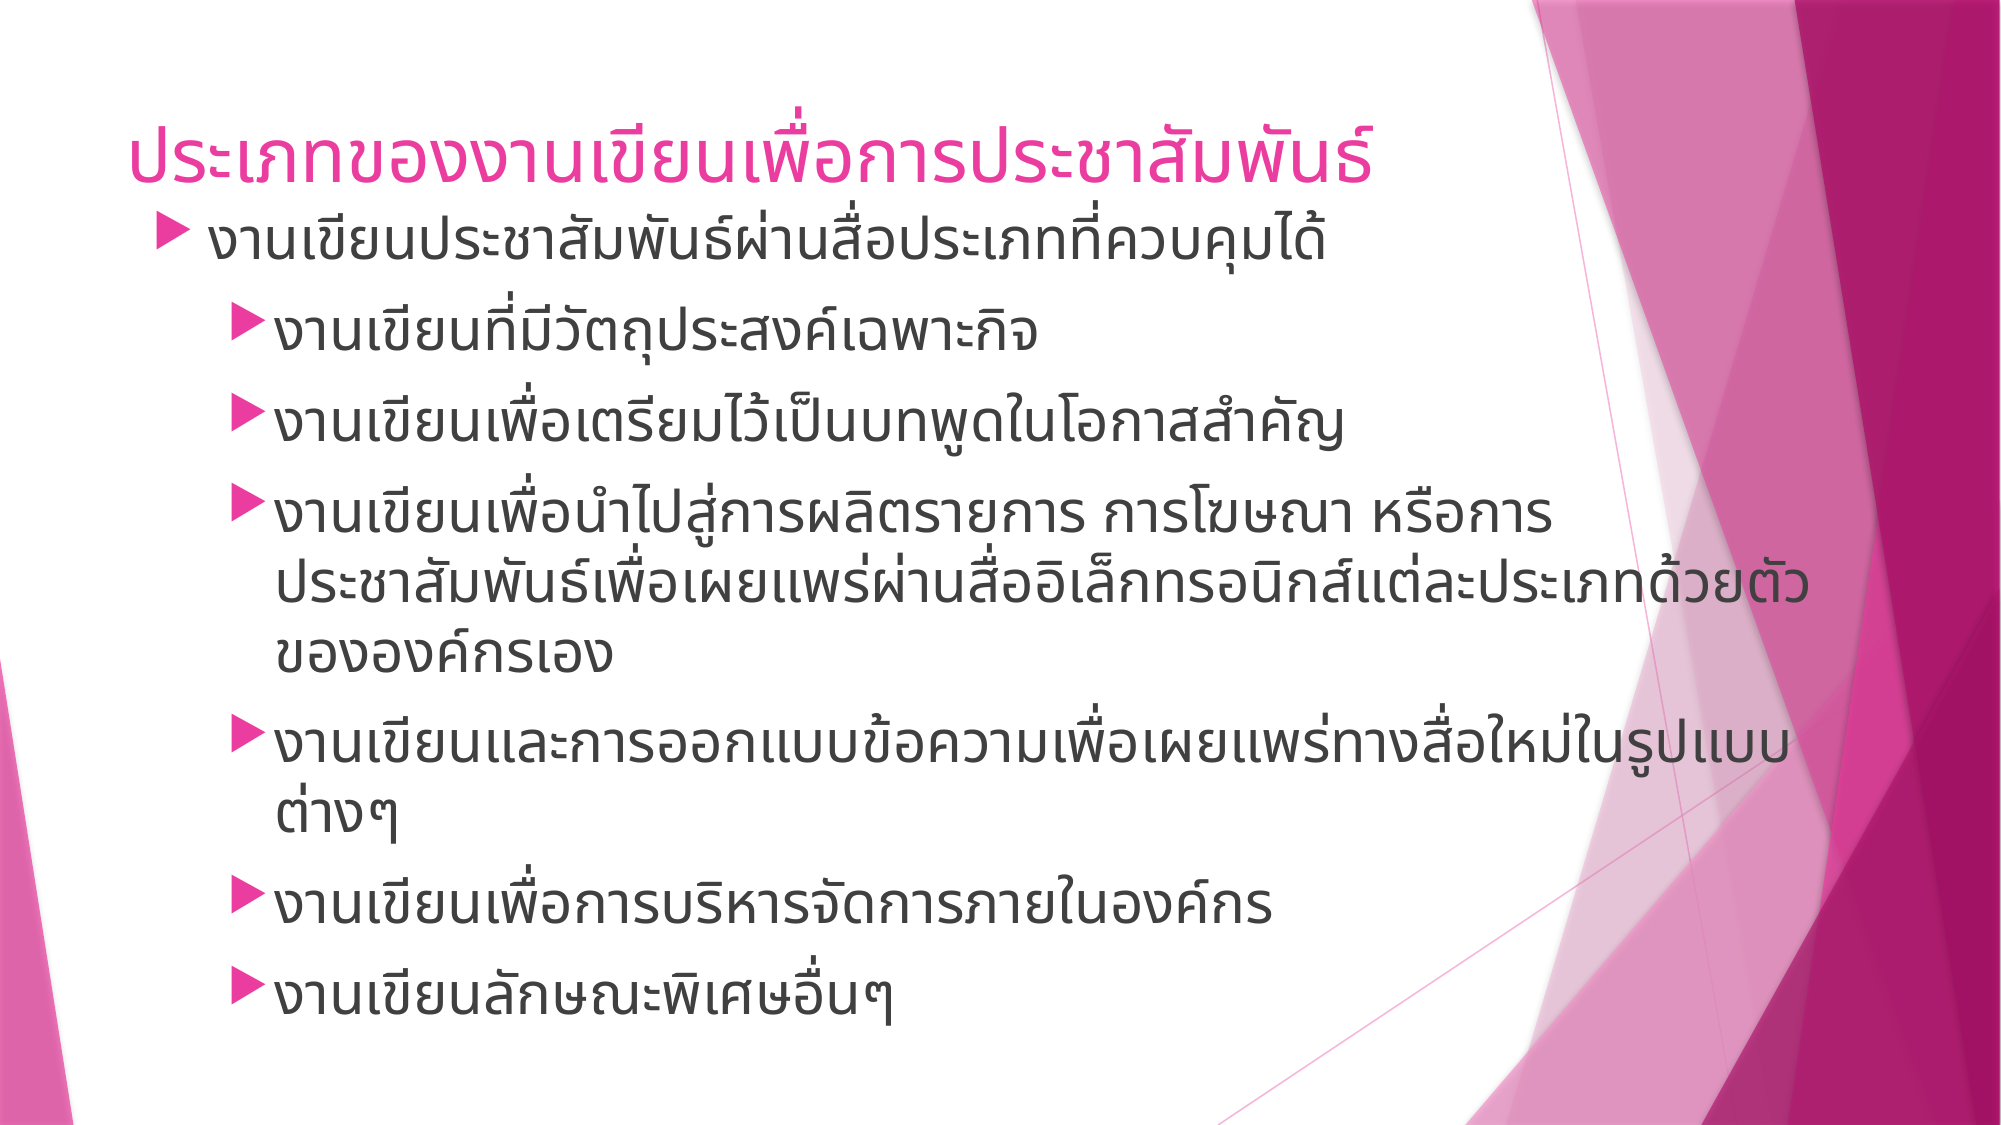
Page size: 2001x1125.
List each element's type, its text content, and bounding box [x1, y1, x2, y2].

title ประเภทของงานเขียนเพื่อการประชาสัมพันธ์ [111, 99, 1522, 317]
list งานเขียนประชาสัมพันธ์ผ่านสื่อประเภทที่ควบคุมได้ งานเขียนที่มีวัตถุประสงค์เฉพาะกิจ งานเขียนเพื่อเตรียมไว้เป็นบทพูดในโอกาสสำคัญ งานเขียนเพื่อนำไปสู่การผลิตรายการ การโฆษณา หรือการประชาสัมพันธ์เพื่อเผยแพร่ผ่านสื่ออิเล็กทรอนิกส์แต่ละประเภทด้วยตัวขององค์กรเอง งานเขียนและการออกแบบข้อความเพื่อเผยแพร่ทางสื่อใหม่ในรูปแบบต่างๆ งานเขียนเพื่อการบริหารจัดการภายในองค์กร งานเขียนลักษณะพิเศษอื่นๆ [137, 193, 1863, 965]
